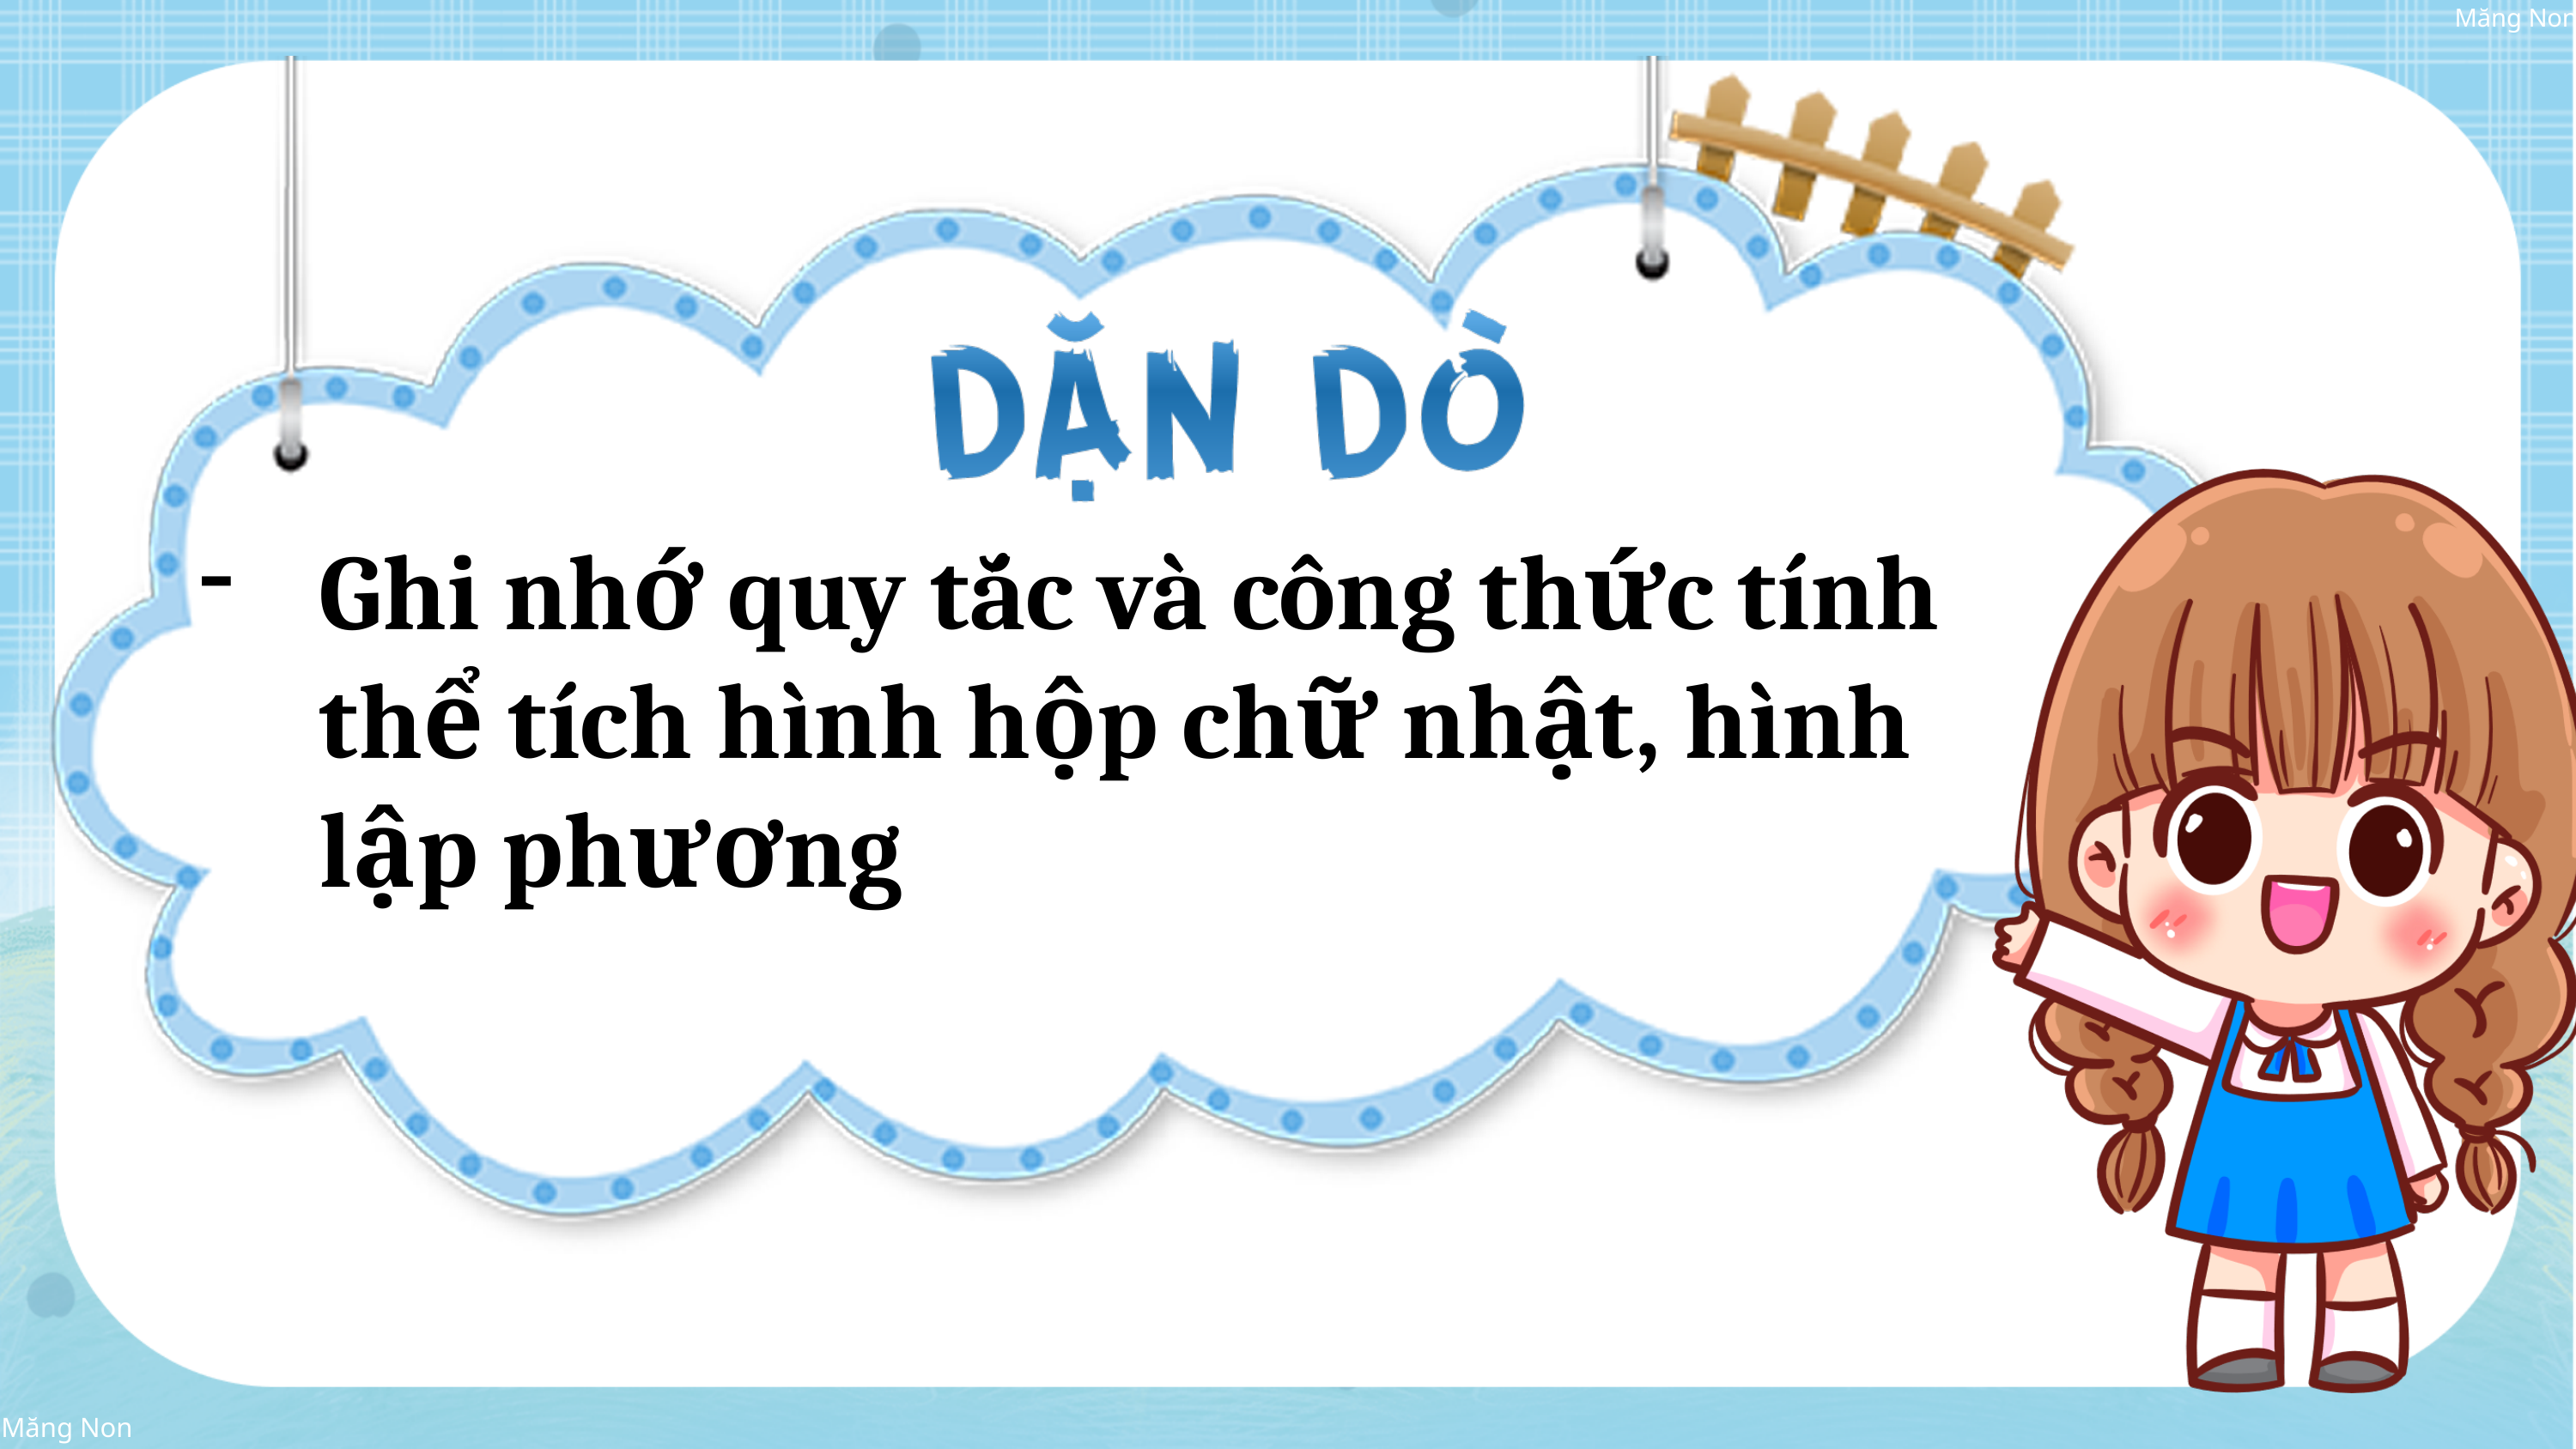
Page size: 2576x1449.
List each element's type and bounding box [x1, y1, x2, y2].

picture [860, 263, 1592, 517]
picture [0, 0, 2576, 1449]
text_box [0, 56, 2293, 1280]
